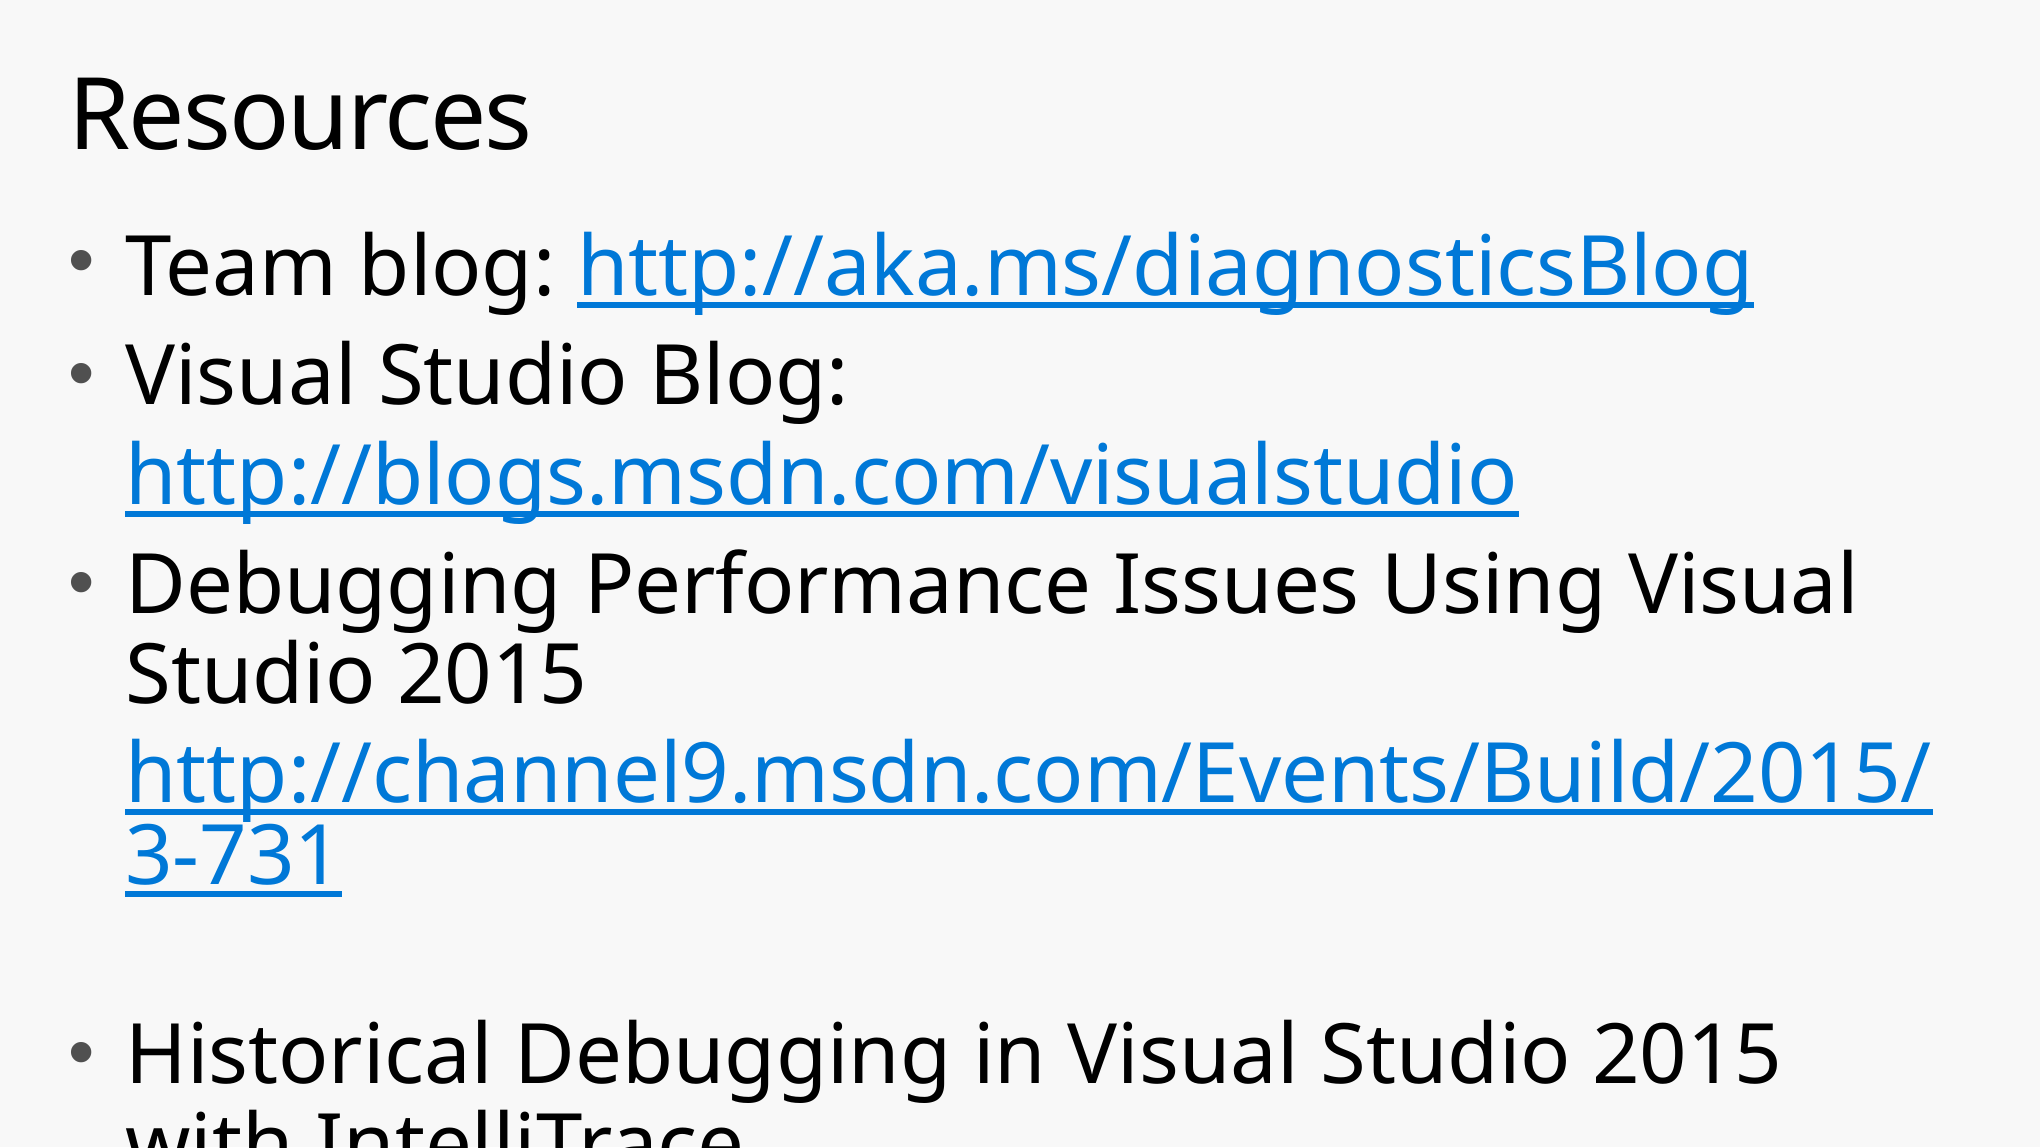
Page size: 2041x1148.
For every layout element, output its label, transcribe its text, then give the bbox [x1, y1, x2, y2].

list Team blog: http://aka.ms/diagnosticsBlog Visual Studio Blog: http://blogs.msdn.com/visualstudio Debugging Performance Issues Using Visual Studio 2015 http://channel9.msdn.com/Events/Build/2015/3-731 Historical Debugging in Visual Studio 2015 with IntelliTrace https://channel9.msdn.com/Events/Build/2015/3-771 [45, 199, 1996, 1108]
title Resources [45, 48, 1996, 199]
